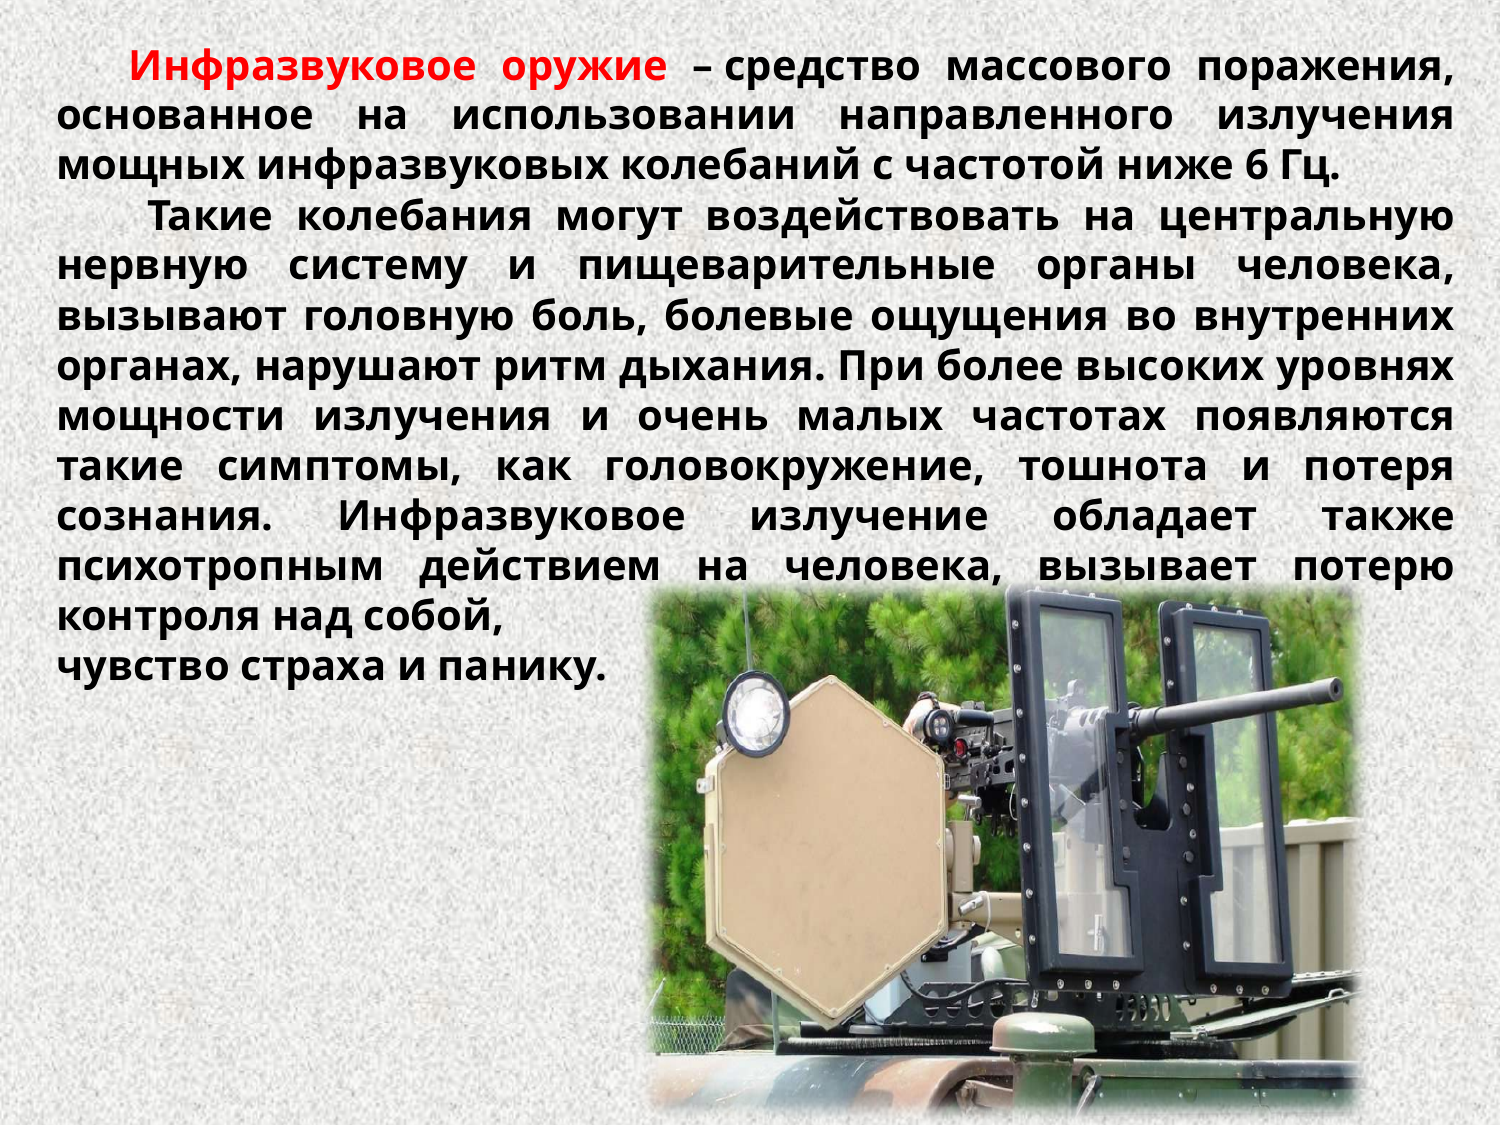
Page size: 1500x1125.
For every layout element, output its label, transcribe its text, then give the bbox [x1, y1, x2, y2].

picture [0, 0, 1500, 1125]
text_box Инфразвуковое оружие – средство массового поражения, основанное на использовании направленного излучения мощных инфразвуковых колебаний с частотой ниже 6 Гц. Такие колебания могут воздействовать на центральную нервную систему и пищеварительные органы человека, вызывают головную боль, болевые ощущения во внутренних органах, нарушают ритм дыхания. При более высоких уровнях мощности излучения и очень малых частотах появляются такие симптомы, как головокружение, тошнота и потеря сознания. Инфразвуковое излучение обладает также психотропным действием на человека, вызывает потерю контроля над собой, чувство страха и панику. [41, 30, 1471, 696]
